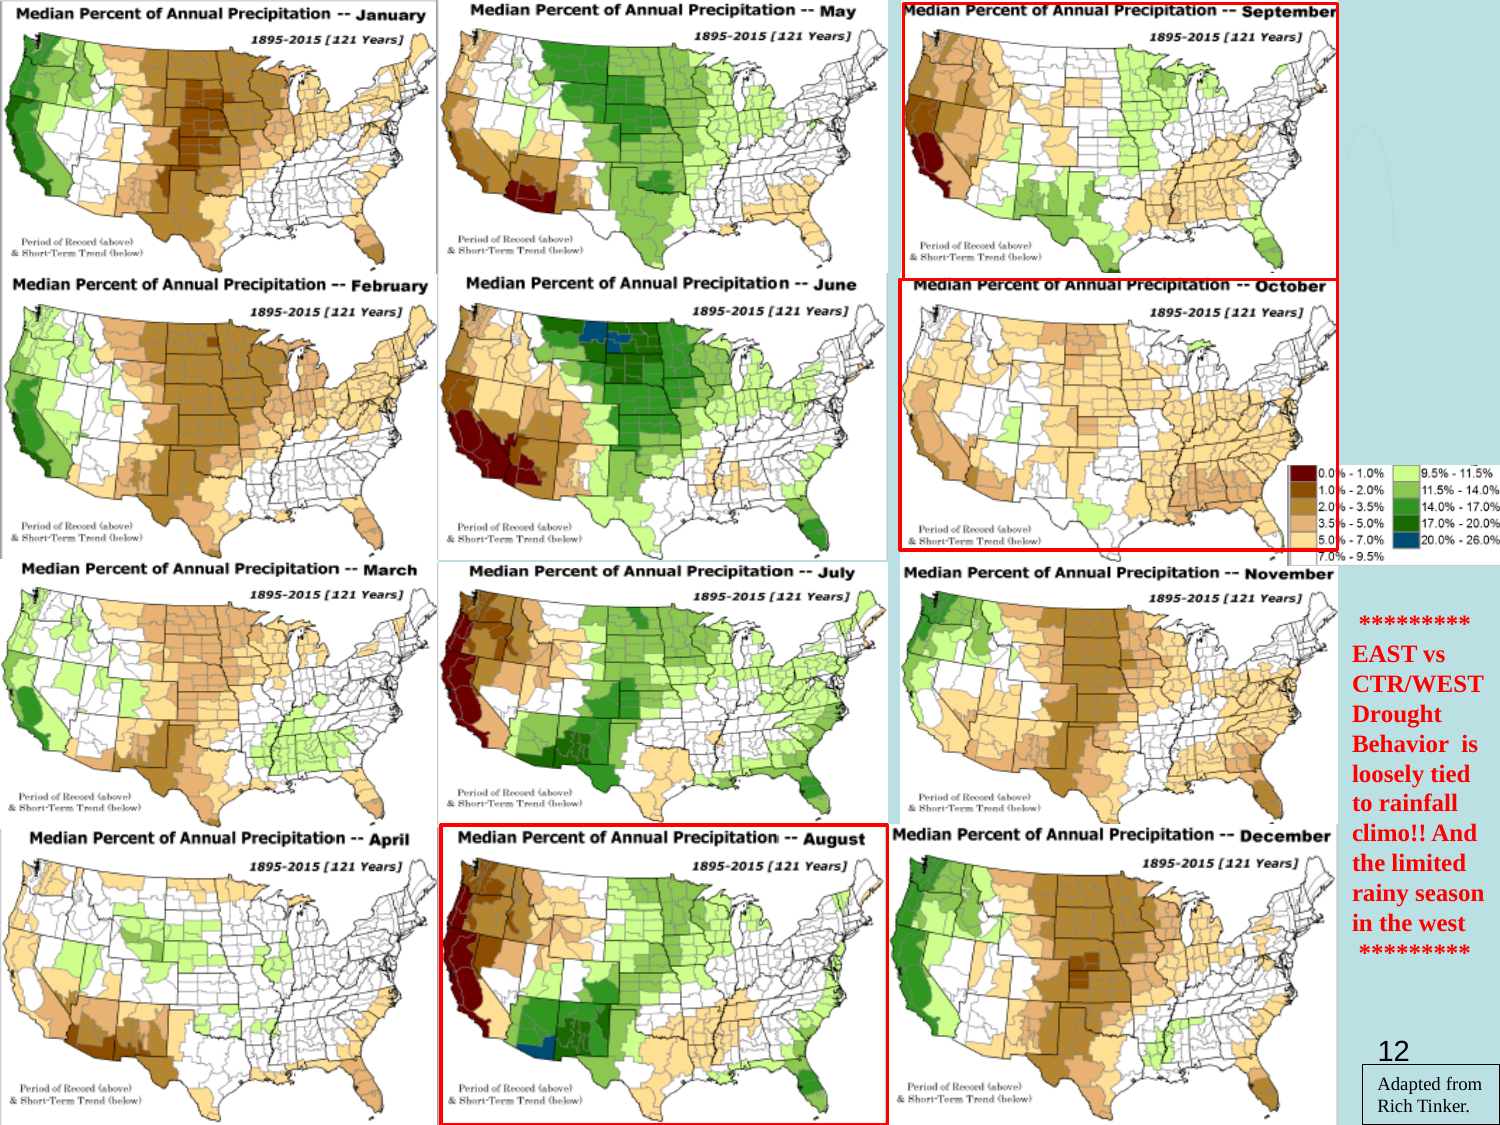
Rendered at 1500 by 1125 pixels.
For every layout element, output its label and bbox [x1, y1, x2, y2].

text_box [0, 0, 1500, 1125]
